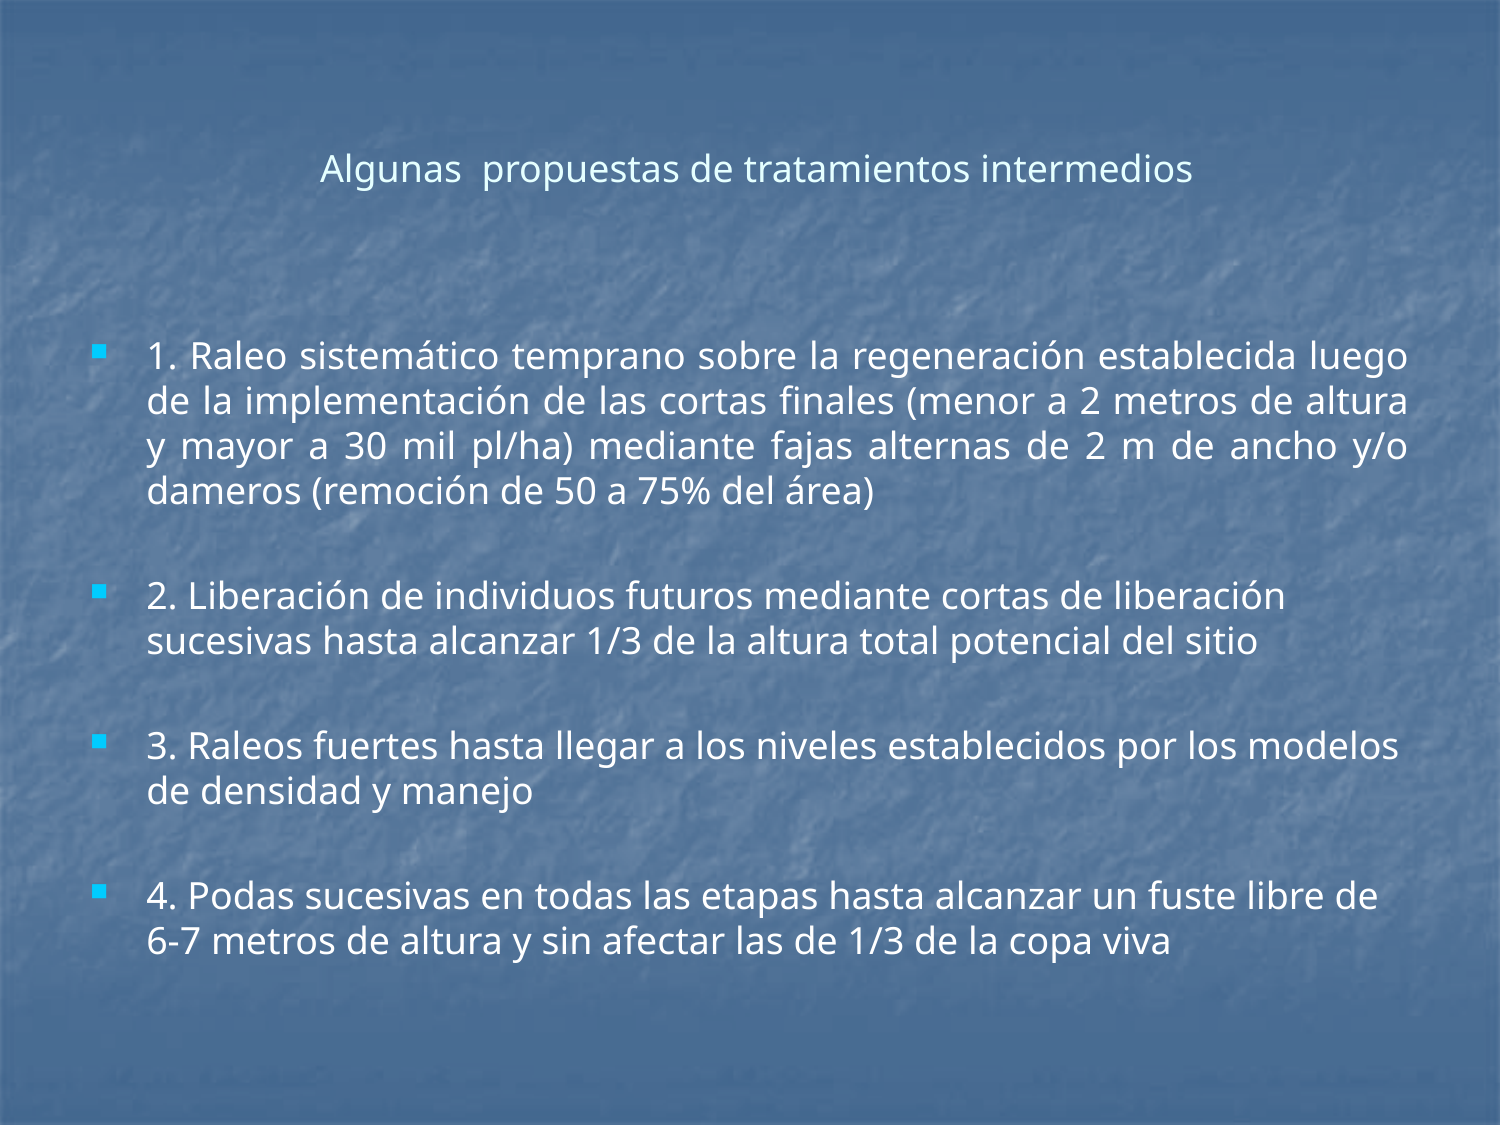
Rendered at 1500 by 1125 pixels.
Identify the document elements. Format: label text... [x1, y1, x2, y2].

title Algunas propuestas de tratamientos intermedios [81, 105, 1433, 231]
list 1. Raleo sistemático temprano sobre la regeneración establecida luego de la implementación de las cortas finales (menor a 2 metros de altura y mayor a 30 mil pl/ha) mediante fajas alternas de 2 m de ancho y/o dameros (remoción de 50 a 75% del área) 2. Liberación de individuos futuros mediante cortas de liberación sucesivas hasta alcanzar 1/3 de la altura total potencial del sitio 3. Raleos fuertes hasta llegar a los niveles establecidos por los modelos de densidad y manejo 4. Podas sucesivas en todas las etapas hasta alcanzar un fuste libre de 6-7 metros de altura y sin afectar las de 1/3 de la copa viva [74, 324, 1426, 1001]
